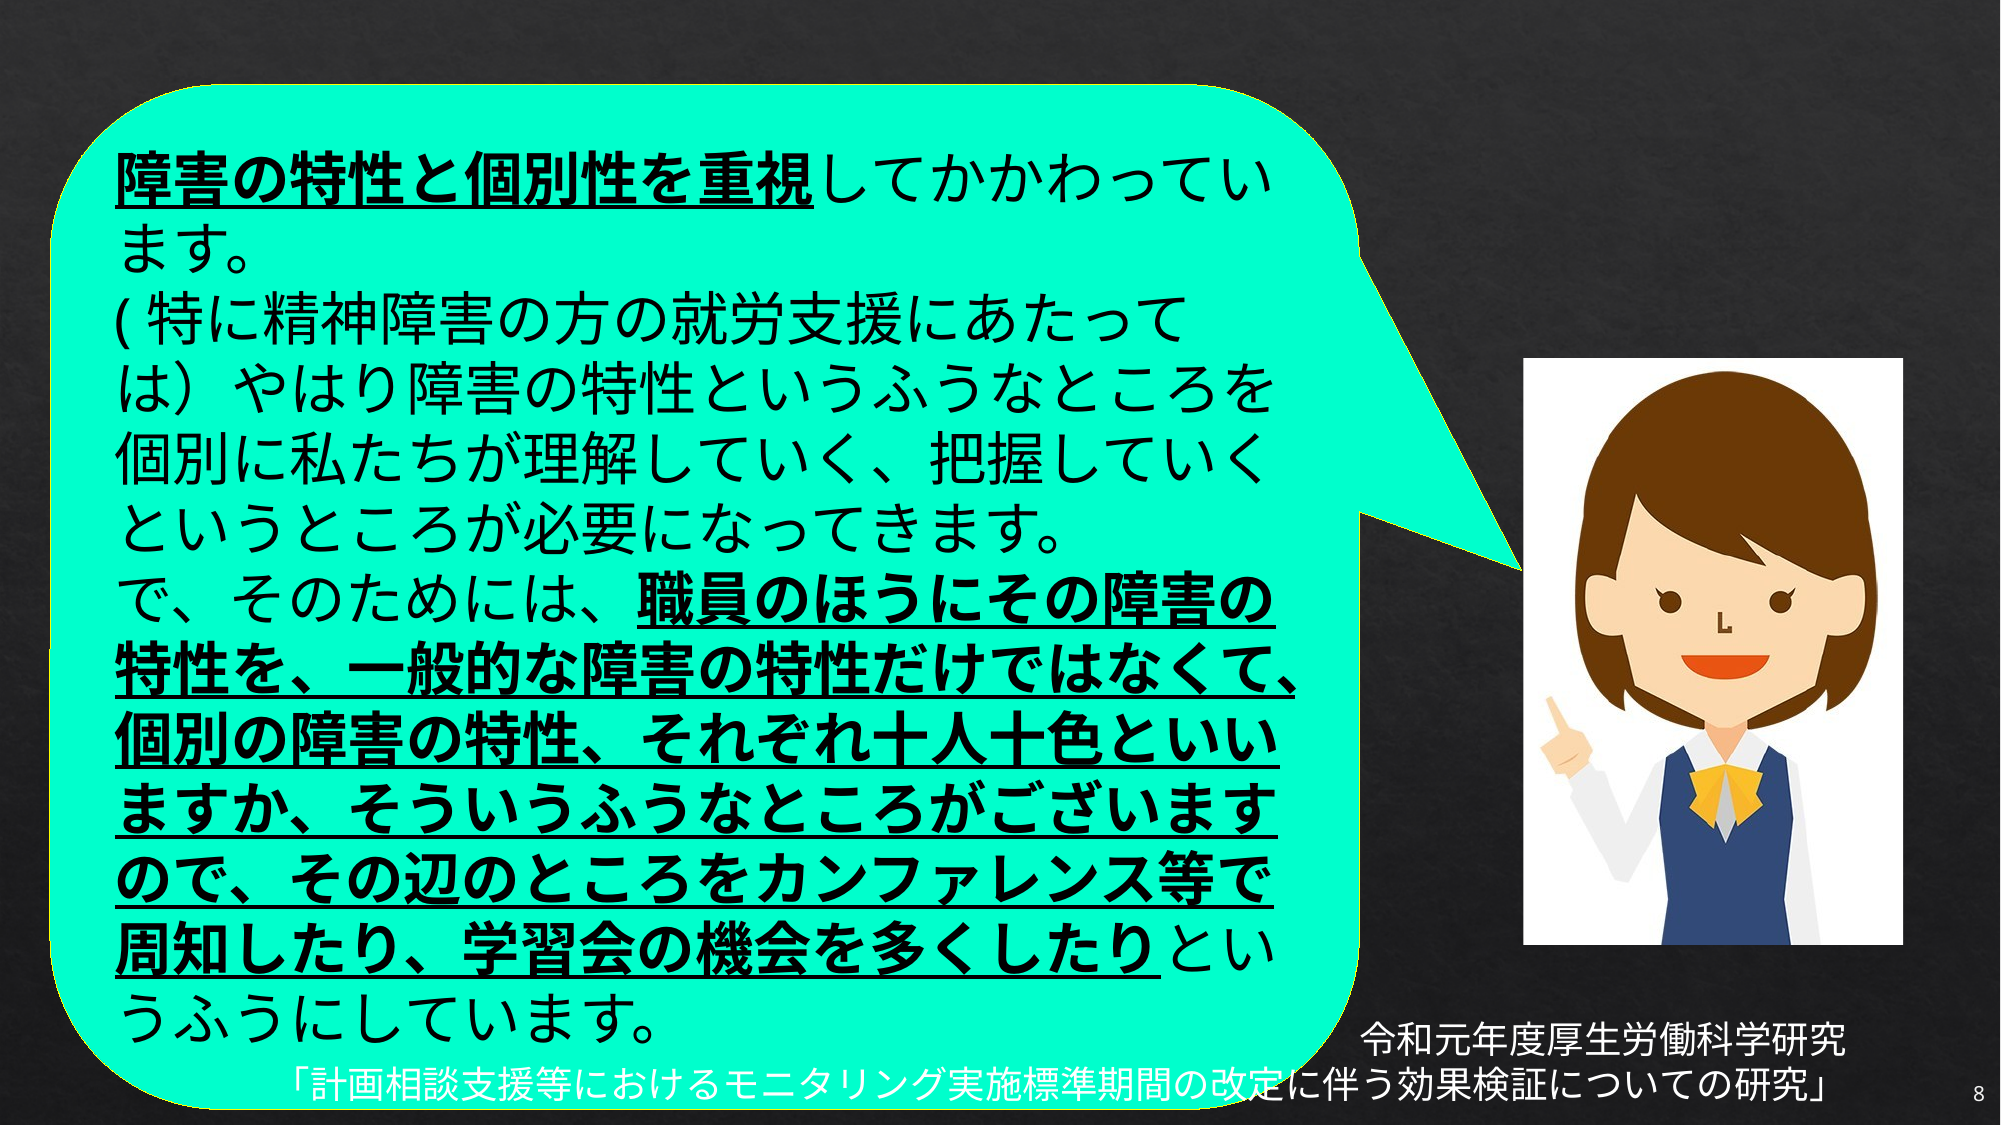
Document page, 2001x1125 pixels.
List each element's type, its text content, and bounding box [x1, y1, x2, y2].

picture [1523, 358, 1904, 945]
text_box 障害の特性と個別性を重視してかかわっています。 (特に精神障害の方の就労支援にあたっては）やはり障害の特性というふうなところを個別に私たちが理解していく、把握していくというところが必要になってきます。 で、そのためには、職員のほうにその障害の特性を、一般的な障害の特性だけではなくて、個別の障害の特性、それぞれ十人十色といいますか、そういうふうなところがございますので、その辺のところをカンファレンス等で周知したり、学習会の機会を多くしたりというふうにしています。 [49, 84, 1515, 1008]
slide_number 8 [1876, 1065, 2000, 1125]
text_box 令和元年度厚生労働科学研究 「計画相談支援等におけるモニタリング実施標準期間の改定に伴う効果検証についての研究」 [0, 1008, 1862, 1113]
